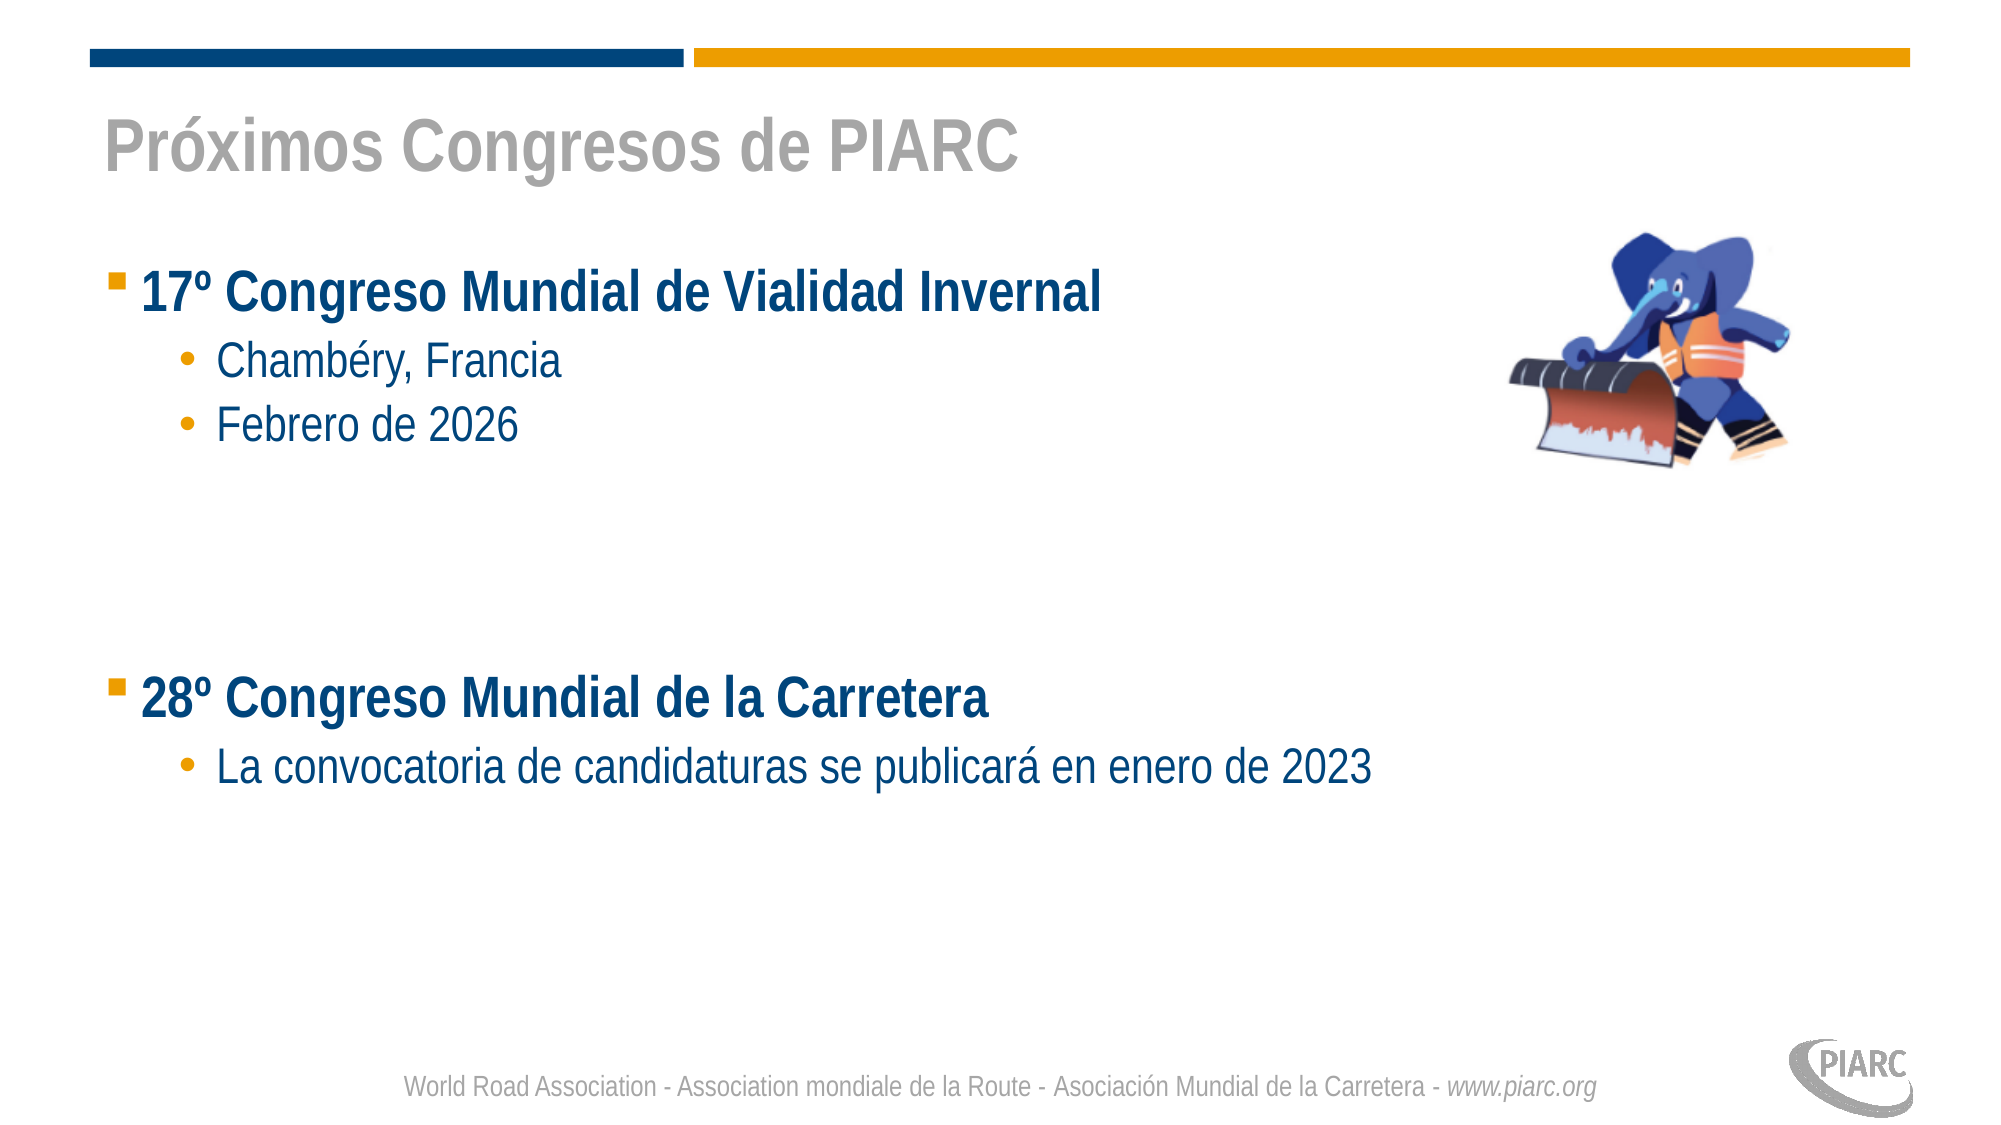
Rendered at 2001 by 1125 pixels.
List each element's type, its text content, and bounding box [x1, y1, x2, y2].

picture [1766, 1016, 1949, 1125]
list 17º Congreso Mundial de Vialidad Invernal Chambéry, Francia Febrero de 2026 28º Congreso Mundial de la Carretera La convocatoria de candidaturas se publicará en enero de 2023 [89, 253, 1909, 912]
title Próximos Congresos de PIARC [89, 99, 1911, 317]
picture [1483, 213, 1810, 487]
